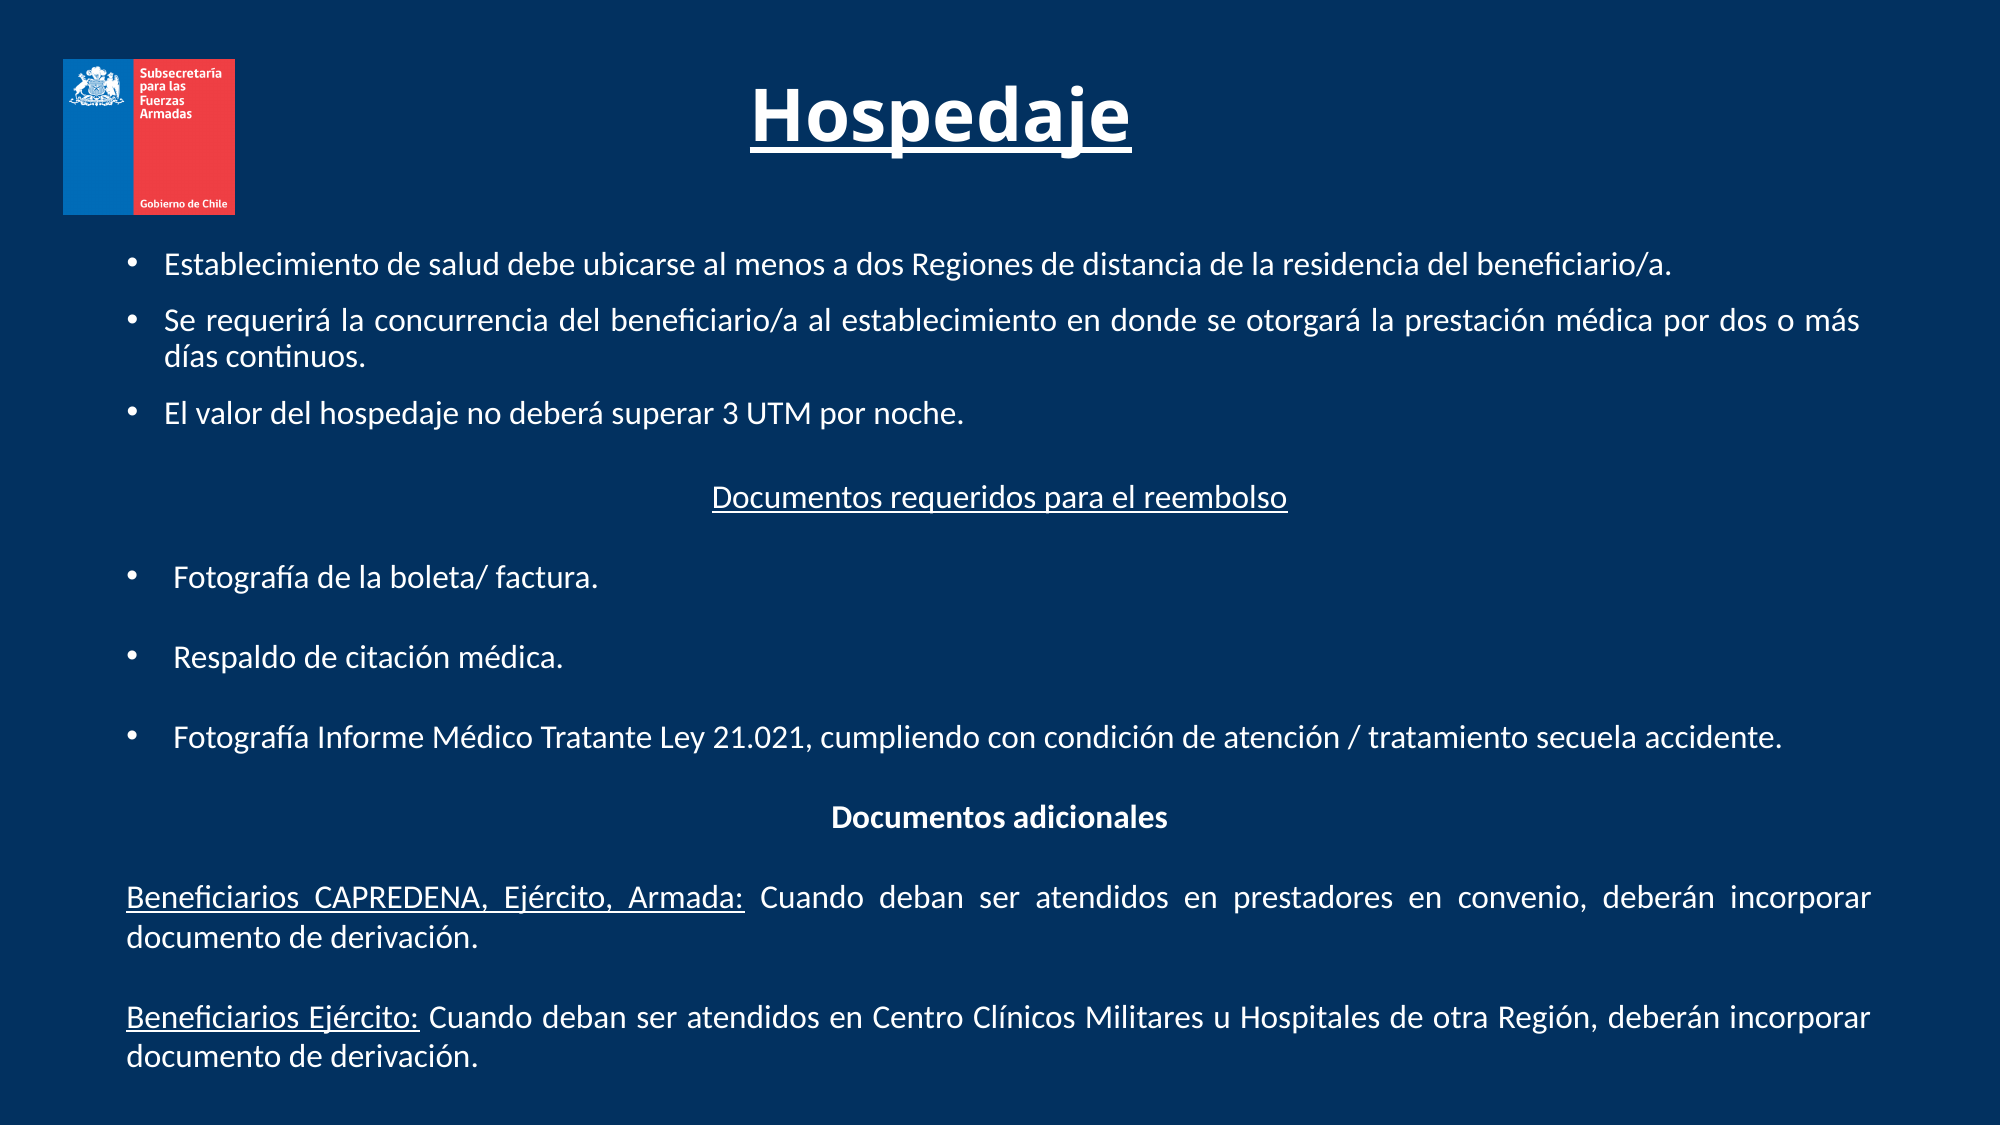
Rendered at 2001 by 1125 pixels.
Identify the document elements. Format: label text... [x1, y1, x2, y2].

picture [63, 59, 235, 215]
list Establecimiento de salud debe ubicarse al menos a dos Regiones de distancia de la residencia del beneficiario/a. Se requerirá la concurrencia del beneficiario/a al establecimiento en donde se otorgará la prestación médica por dos o más días continuos. El valor del hospedaje no deberá superar 3 UTM por noche. [111, 238, 1878, 457]
title Hospedaje [78, 9, 1804, 227]
text_box Documentos requeridos para el reembolso Fotografía de la boleta/ factura. Respaldo de citación médica. Fotografía Informe Médico Tratante Ley 21.021, cumpliendo con condición de atención / tratamiento secuela accidente. Documentos adicionales Beneficiarios CAPREDENA, Ejército, Armada: Cuando deban ser atendidos en prestadores en convenio, deberán incorporar documento de derivación. Beneficiarios Ejército: Cuando deban ser atendidos en Centro Clínicos Militares u Hospitales de otra Región, deberán incorporar documento de derivación. [111, 468, 1889, 1125]
